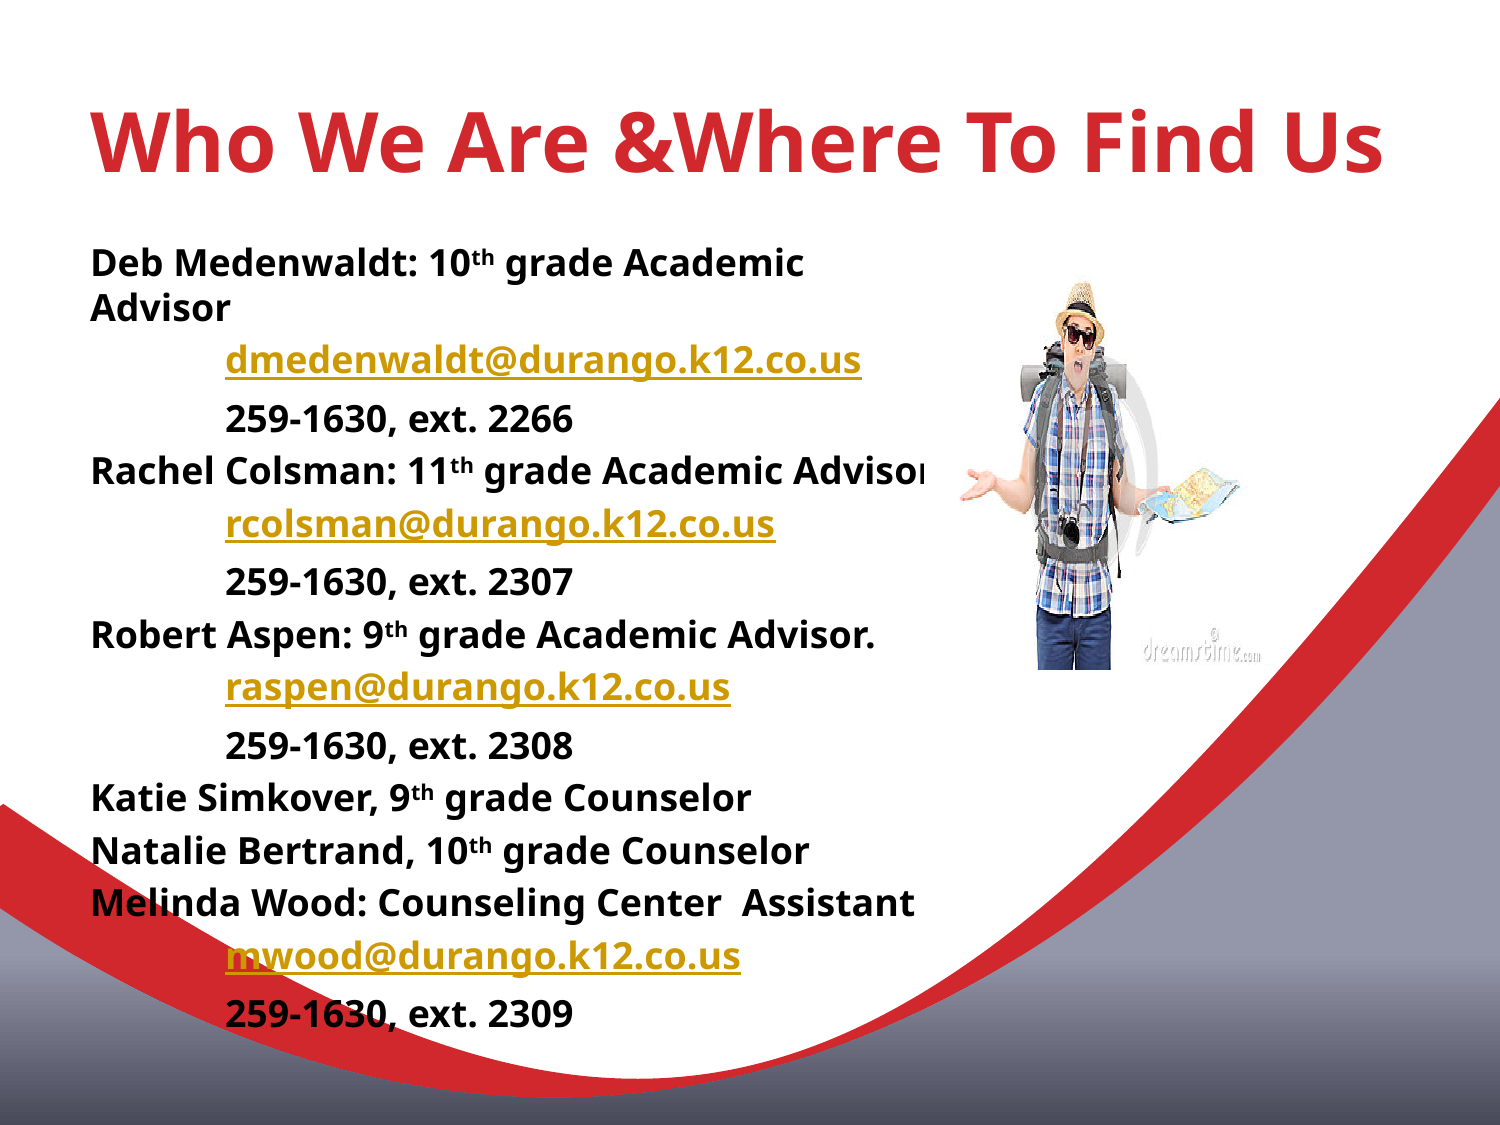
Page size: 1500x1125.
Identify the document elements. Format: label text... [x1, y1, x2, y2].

picture [924, 262, 1263, 670]
title Who We Are &Where To Find Us [75, 45, 1425, 233]
list Deb Medenwaldt: 10th grade Academic Advisor dmedenwaldt@durango.k12.co.us 259-1630, ext. 2266 Rachel Colsman: 11th grade Academic Advisor rcolsman@durango.k12.co.us 259-1630, ext. 2307 Robert Aspen: 9th grade Academic Advisor. raspen@durango.k12.co.us 259-1630, ext. 2308 Katie Simkover, 9th grade Counselor Natalie Bertrand, 10th grade Counselor Melinda Wood: Counseling Center Assistant mwood@durango.k12.co.us 259-1630, ext. 2309 [75, 233, 963, 1044]
